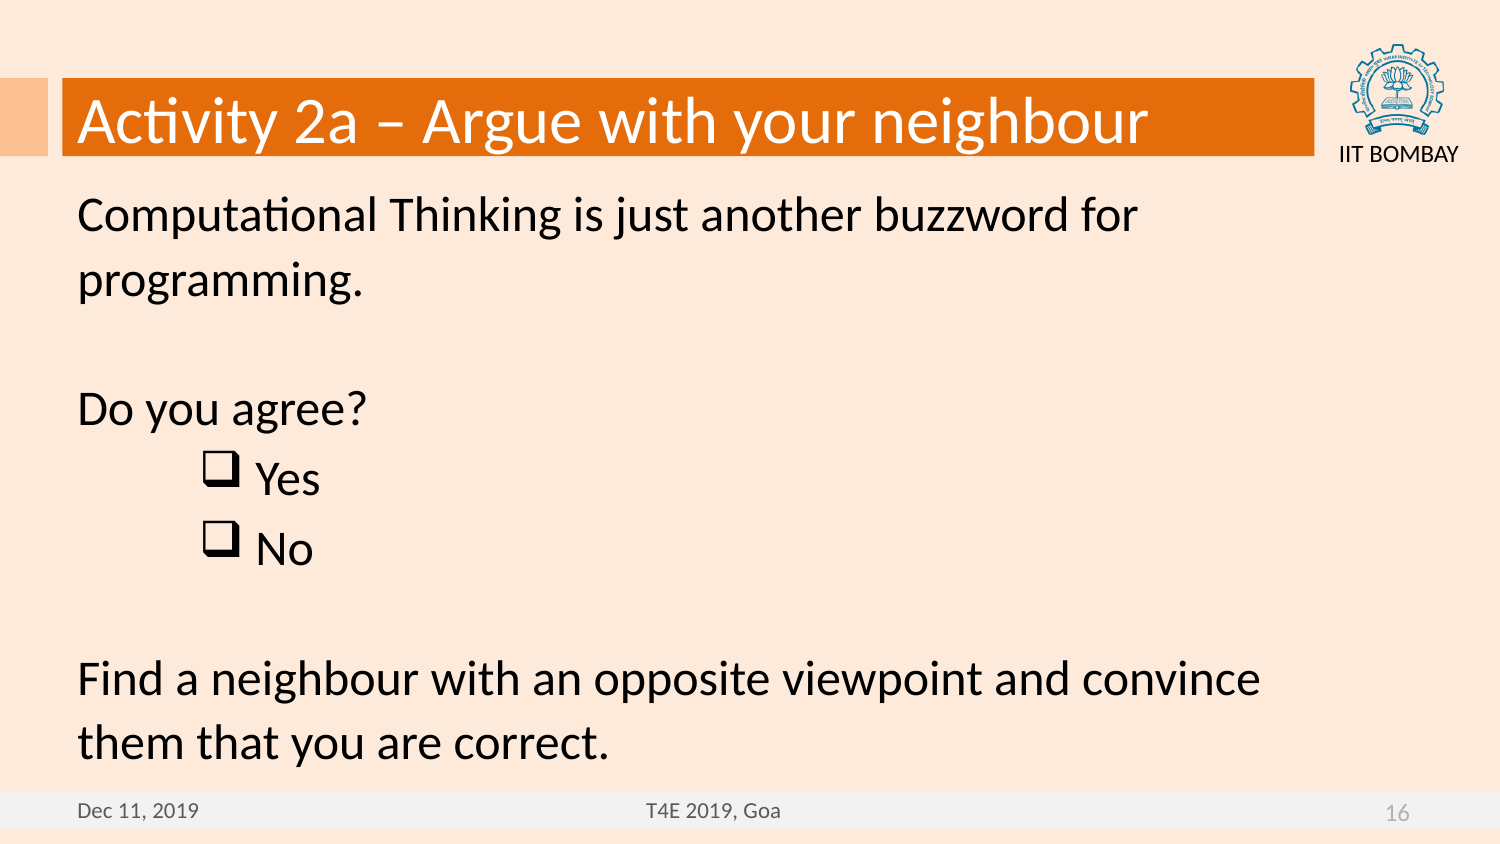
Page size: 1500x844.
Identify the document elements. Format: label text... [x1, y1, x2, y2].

list Activity 2a – Argue with your neighbour [62, 78, 1315, 157]
picture [1374, 126, 1420, 135]
picture [1350, 44, 1444, 135]
list Computational Thinking is just another buzzword for programming. Do you agree? Yes No Find a neighbour with an opposite viewpoint and convince them that you are correct. [62, 169, 1315, 789]
slide_number 16 [1332, 789, 1425, 835]
